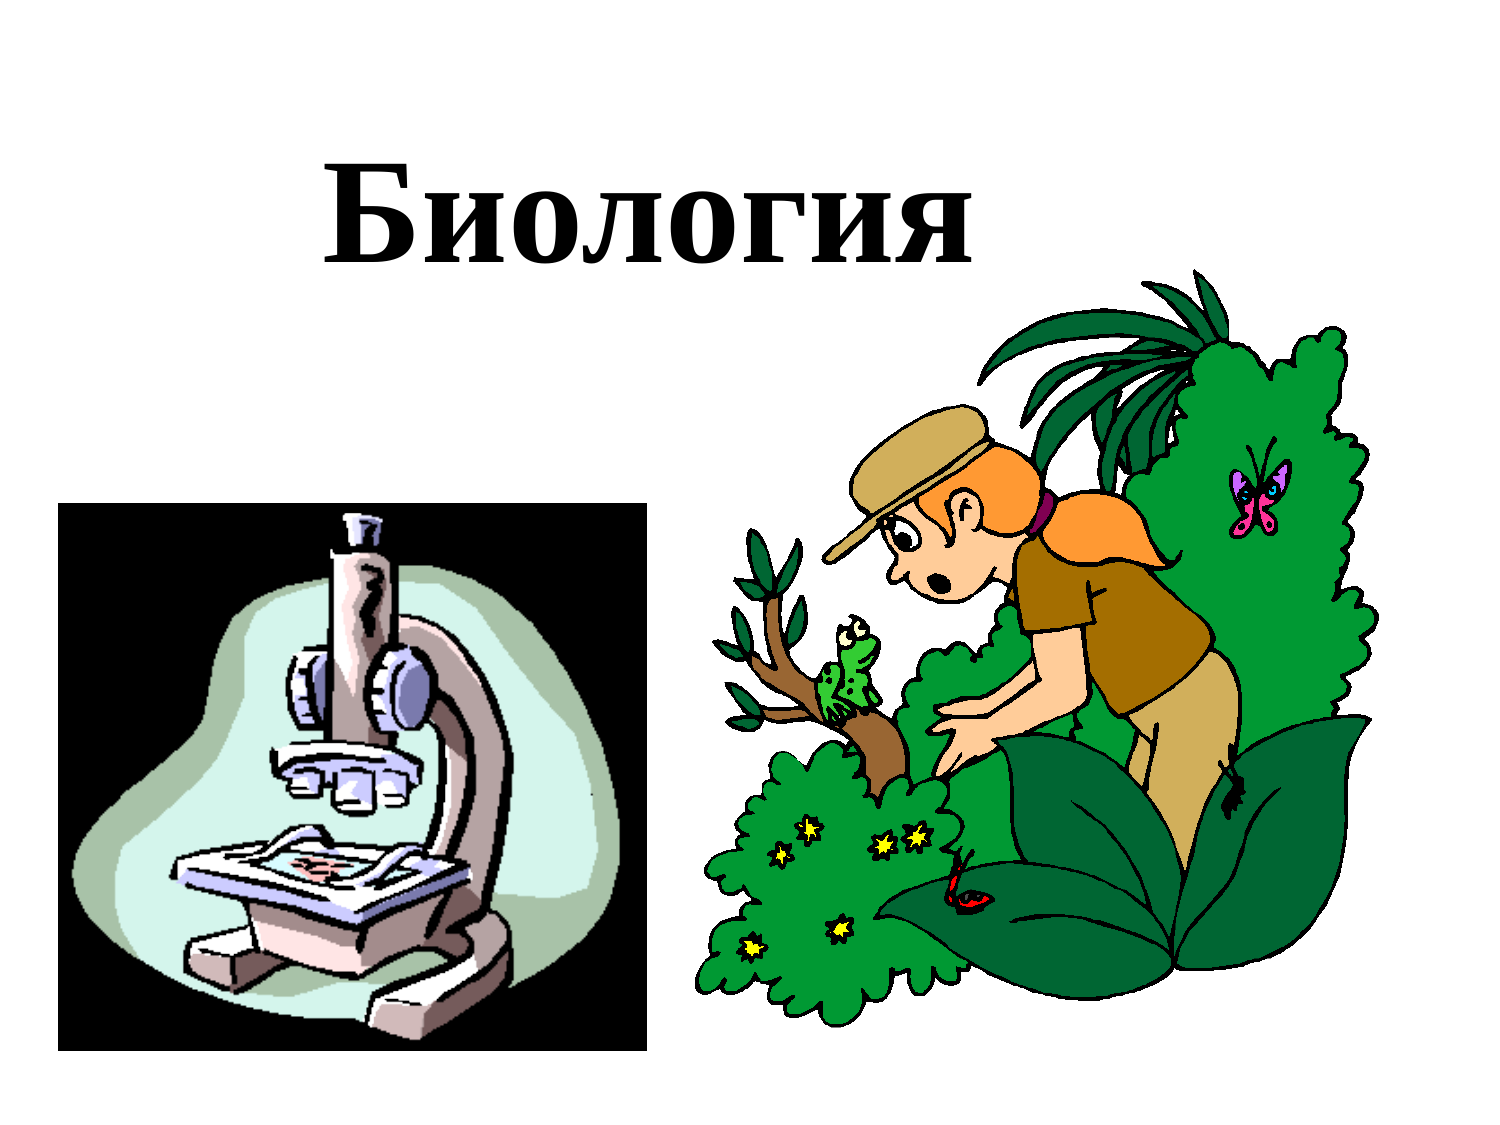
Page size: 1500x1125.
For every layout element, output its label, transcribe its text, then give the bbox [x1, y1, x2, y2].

text_box Биология [308, 105, 992, 301]
picture [691, 269, 1383, 1028]
picture [58, 503, 647, 1051]
